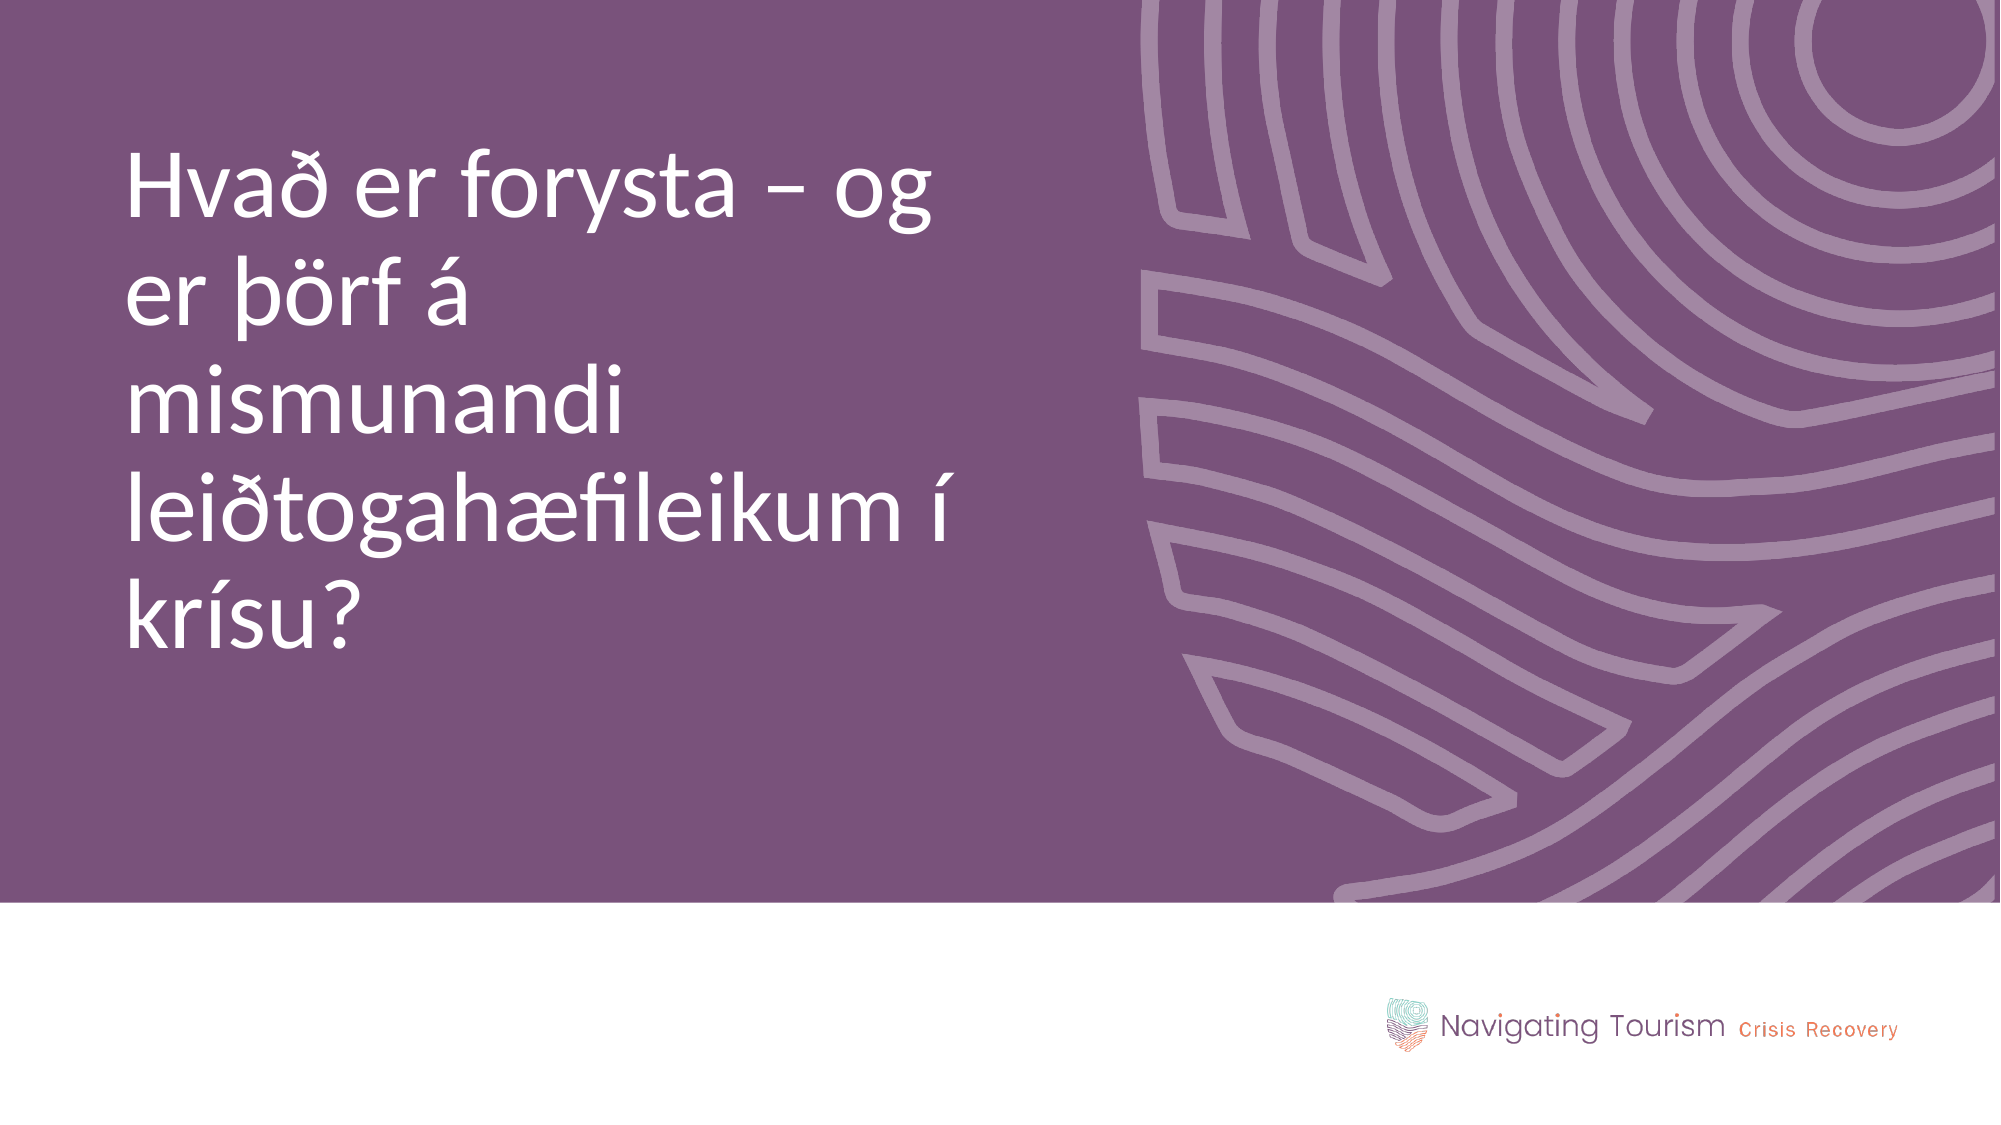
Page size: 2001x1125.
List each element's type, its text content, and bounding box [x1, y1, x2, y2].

list Hvað er forysta – og er þörf á mismunandi leiðtogahæfileikum í krísu? [109, 123, 1030, 799]
picture [1138, 0, 1995, 903]
picture [1387, 993, 1433, 1056]
picture [1434, 1000, 1899, 1050]
